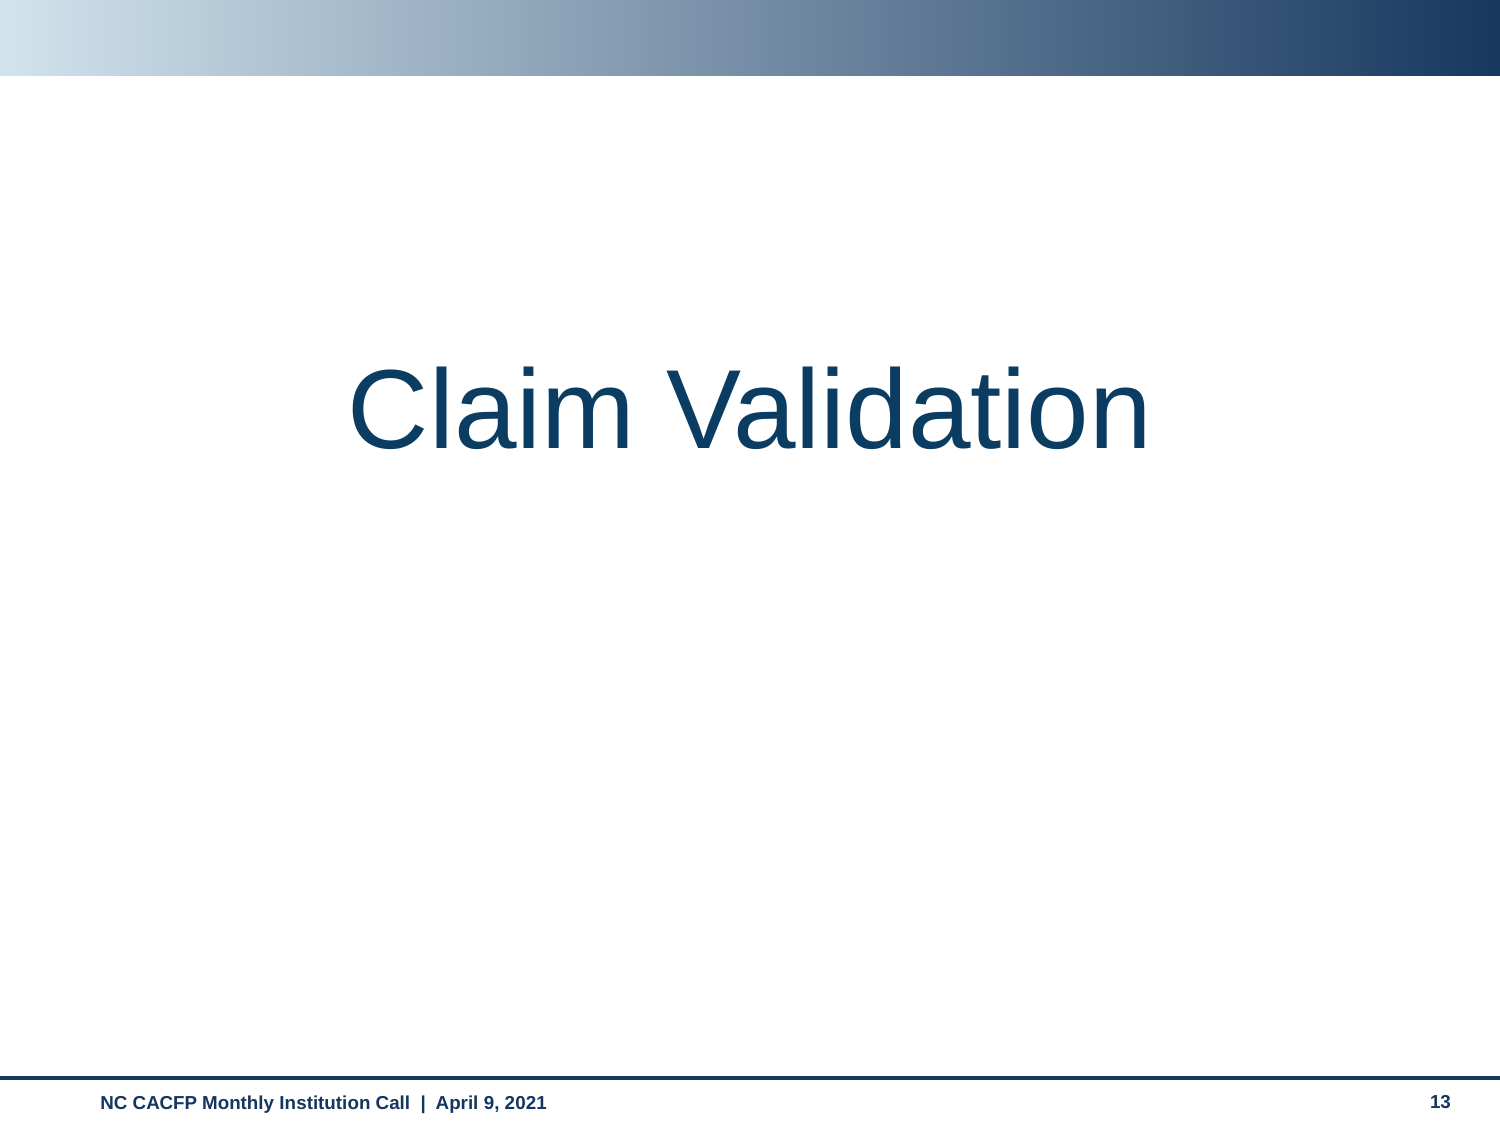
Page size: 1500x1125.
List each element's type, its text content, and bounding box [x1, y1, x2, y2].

list Claim Validation [102, 169, 1397, 956]
